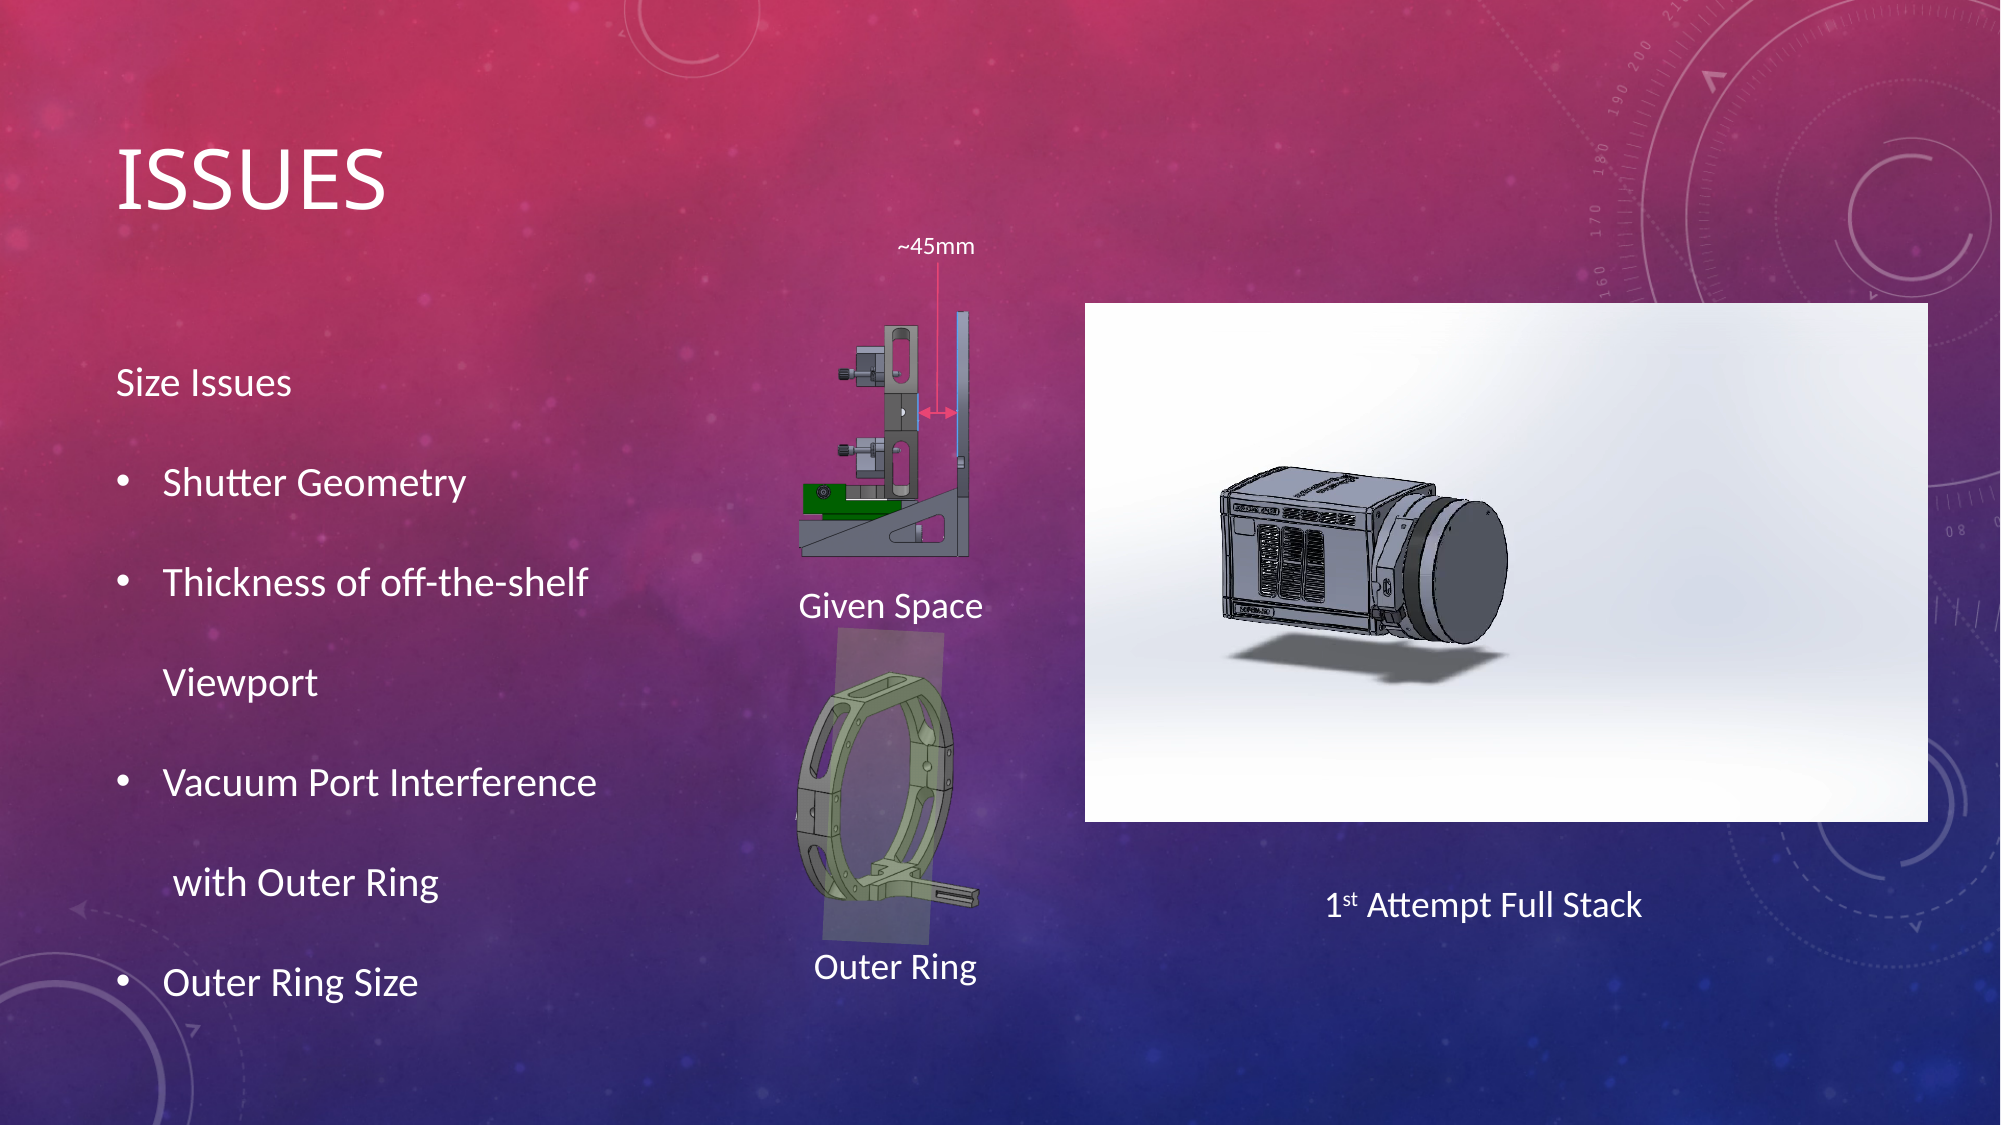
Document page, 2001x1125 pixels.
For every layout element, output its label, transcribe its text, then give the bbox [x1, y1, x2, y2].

text_box Given Space [783, 574, 1020, 634]
text_box 1st Attempt Full Stack [1309, 873, 1798, 933]
text_box Size Issues Shutter Geometry Thickness of off-the-shelf Viewport Vacuum Port Interference with Outer Ring Outer Ring Size [101, 297, 733, 1013]
text_box ~45mm [882, 221, 1044, 267]
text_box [1084, 302, 1929, 823]
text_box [789, 629, 1233, 989]
picture [0, 0, 2001, 1125]
title Issues [101, 81, 1763, 235]
